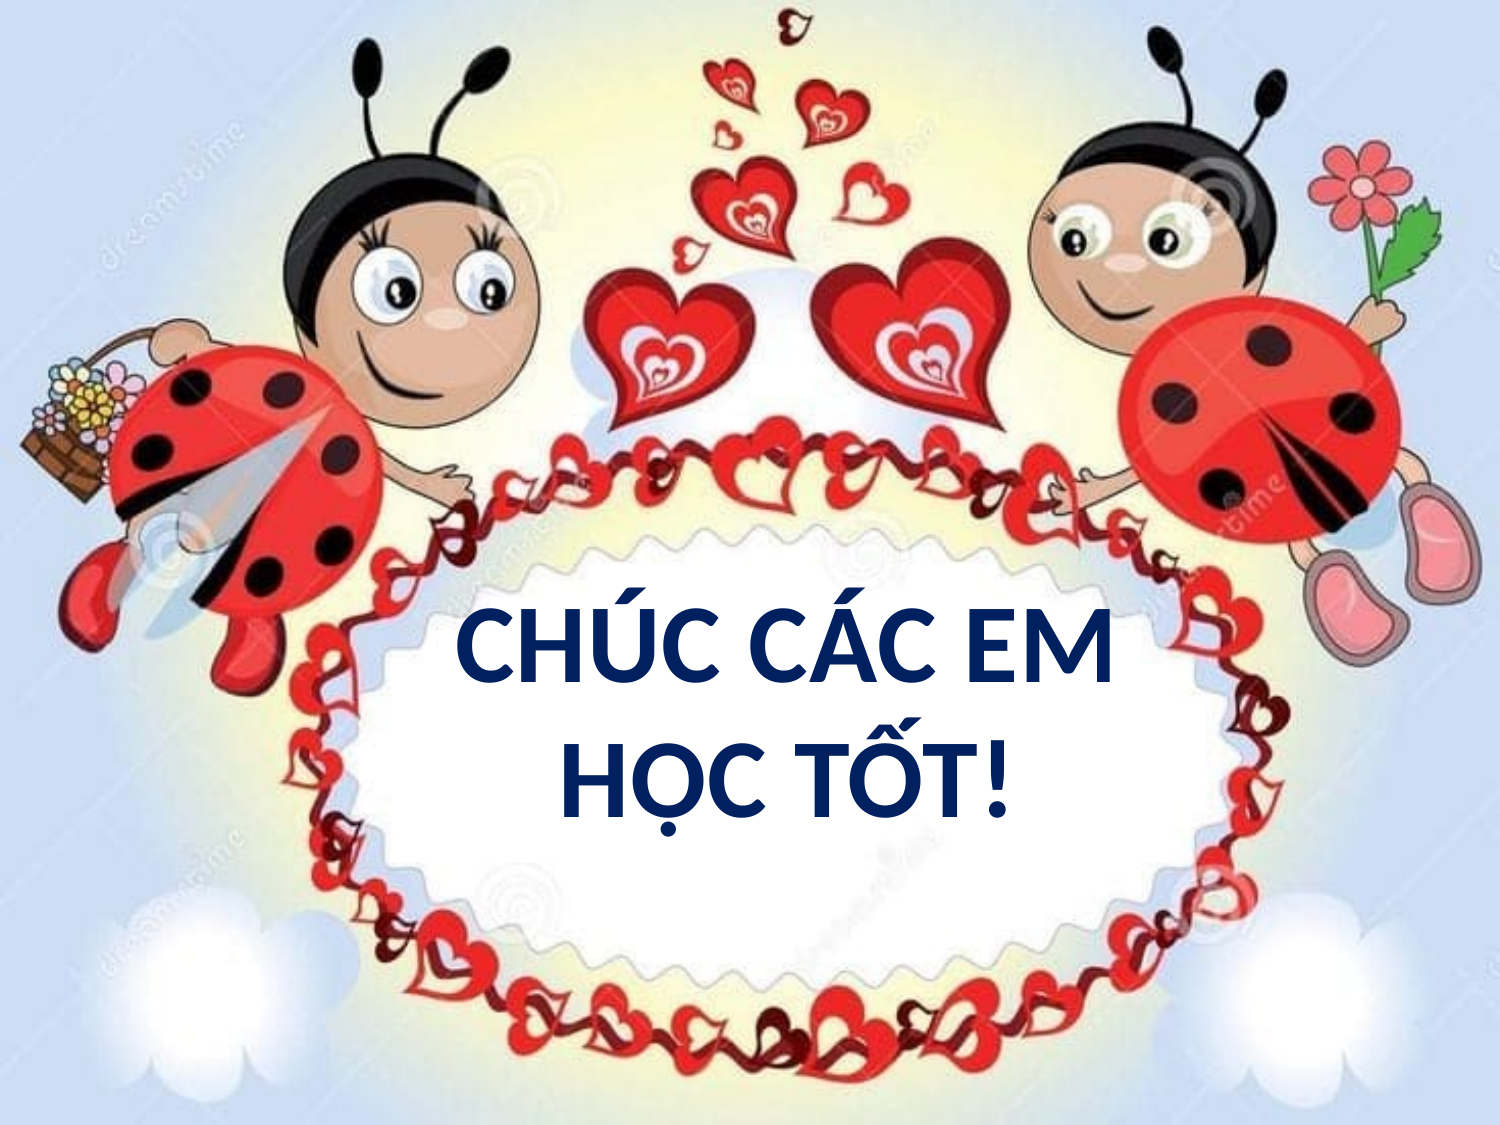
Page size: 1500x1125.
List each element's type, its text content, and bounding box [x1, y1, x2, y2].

text_box CHÚC CÁC EM HỌC TỐT! [362, 562, 1213, 848]
picture [0, 0, 1500, 1125]
